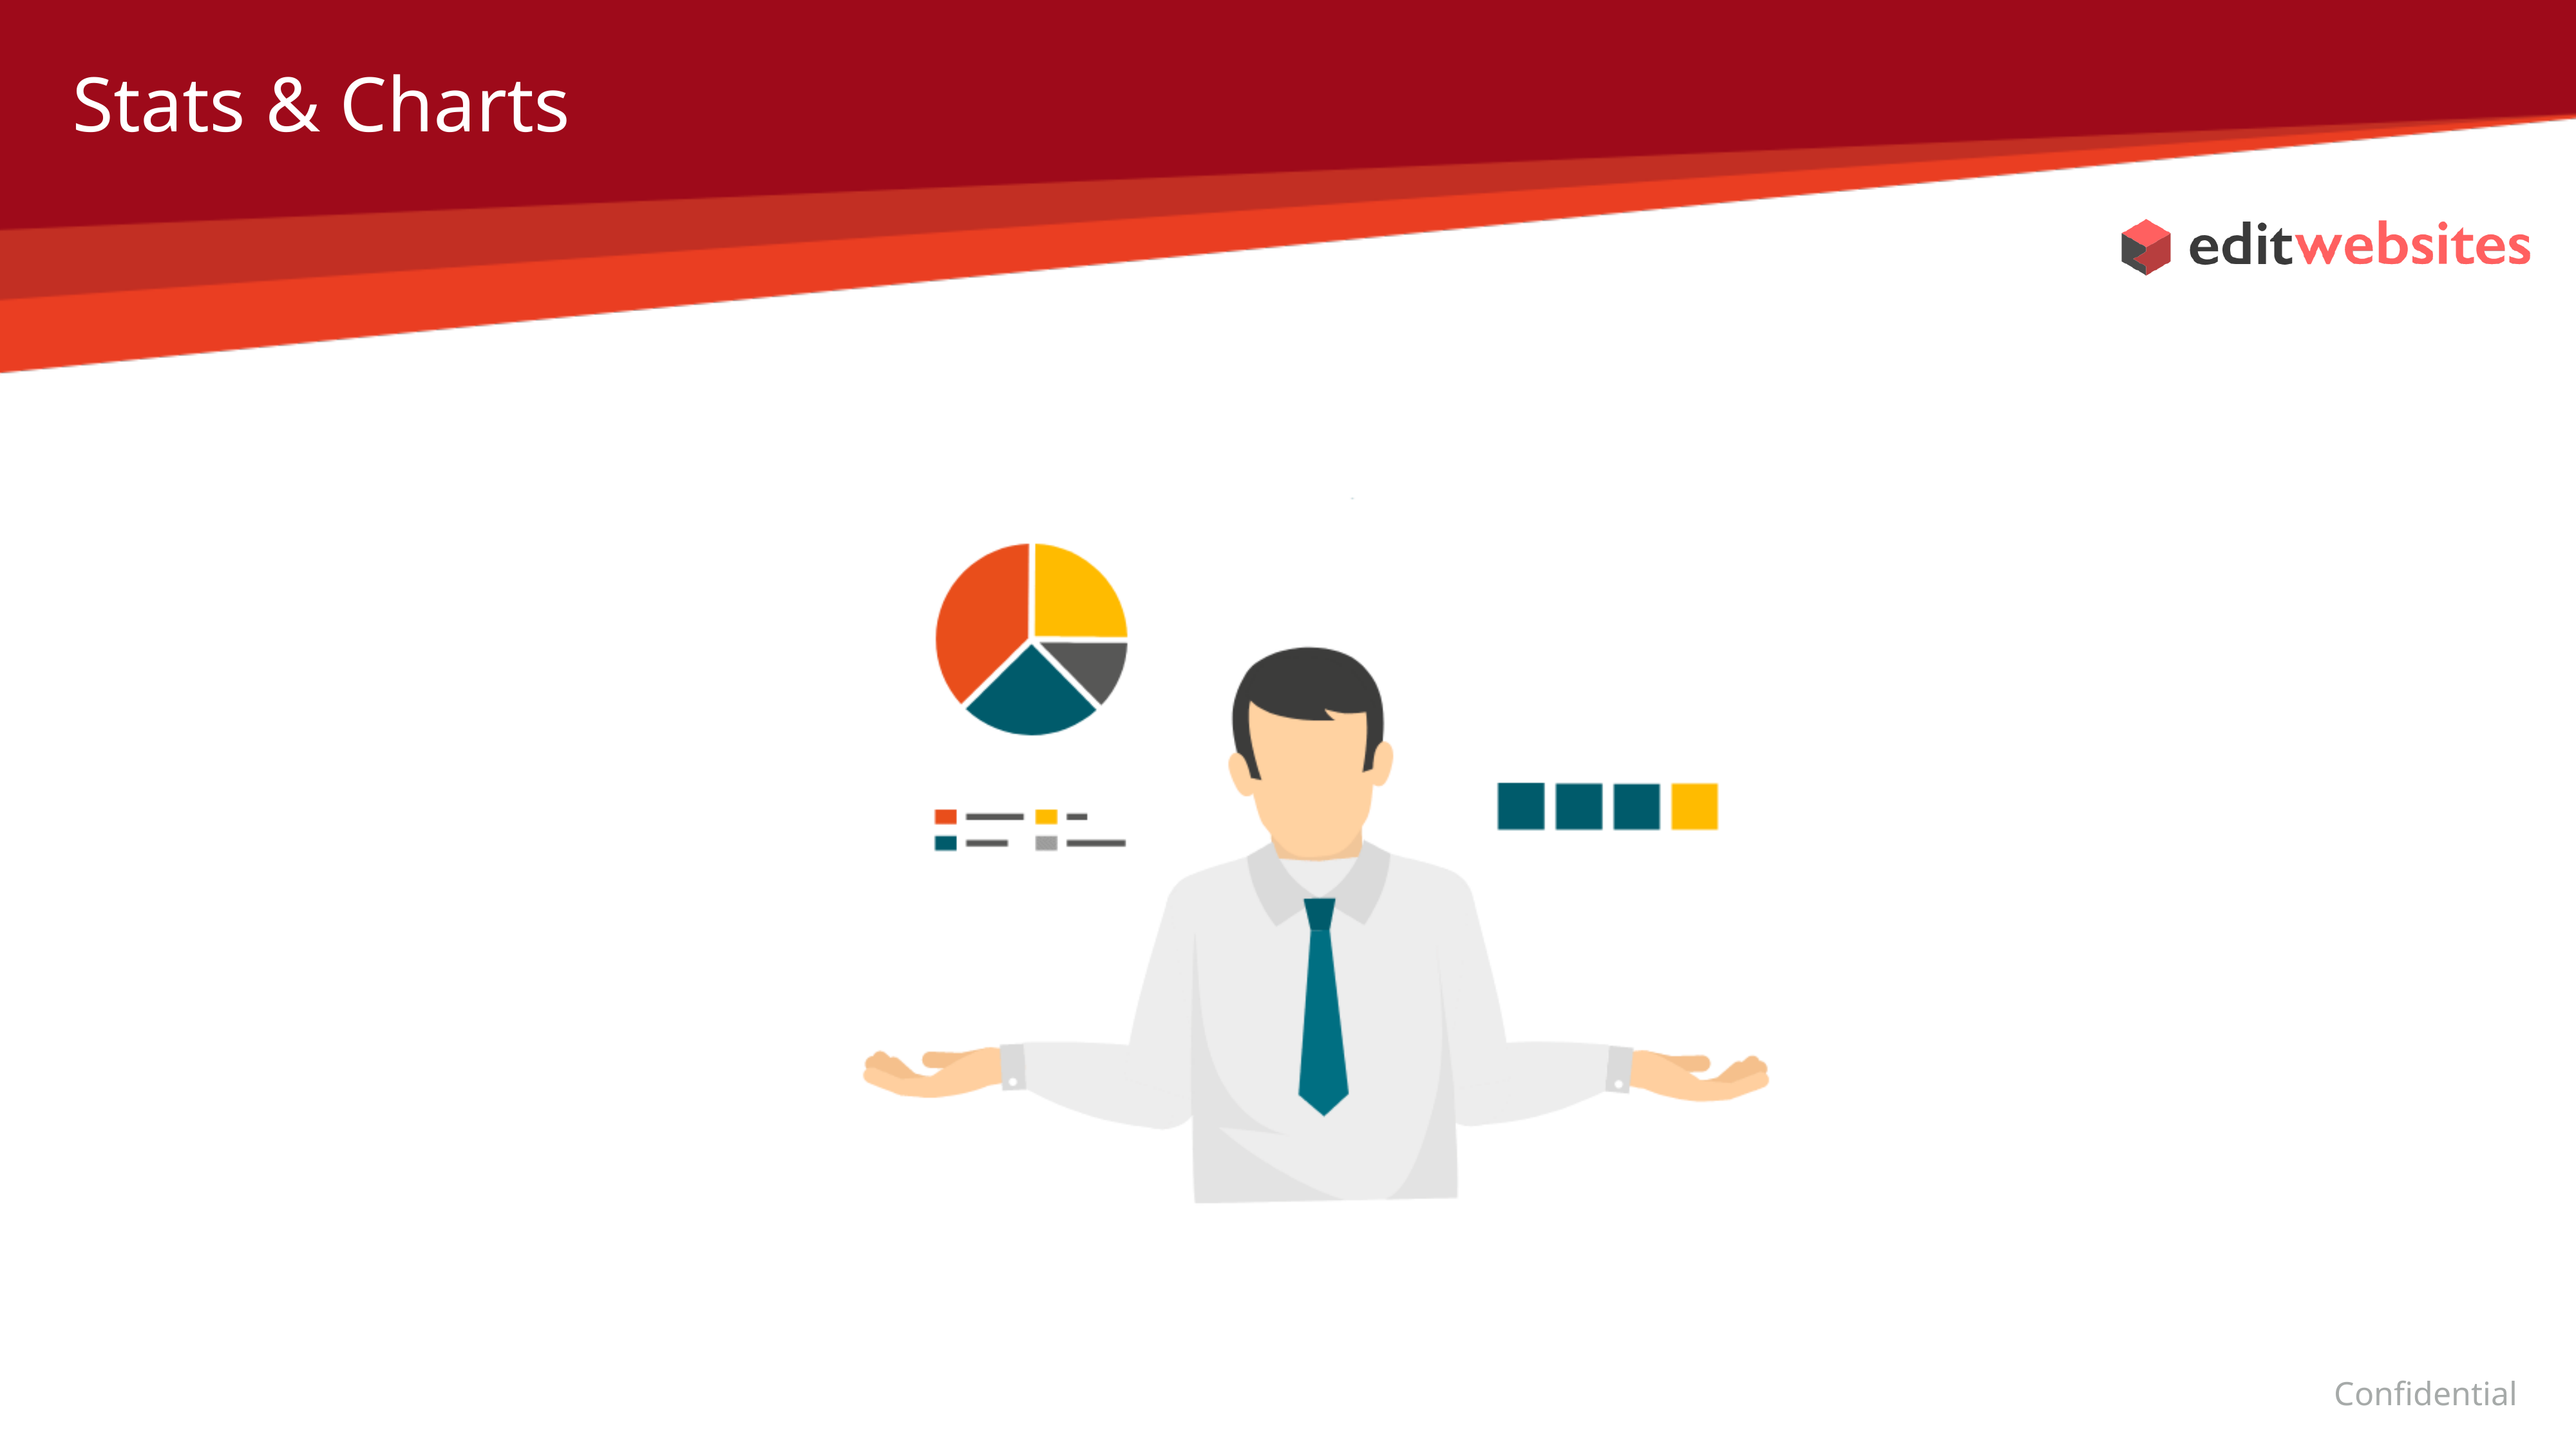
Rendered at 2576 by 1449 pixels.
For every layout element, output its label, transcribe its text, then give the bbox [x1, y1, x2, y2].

picture [0, 0, 2576, 1311]
title Stats & Charts [64, 0, 2054, 208]
